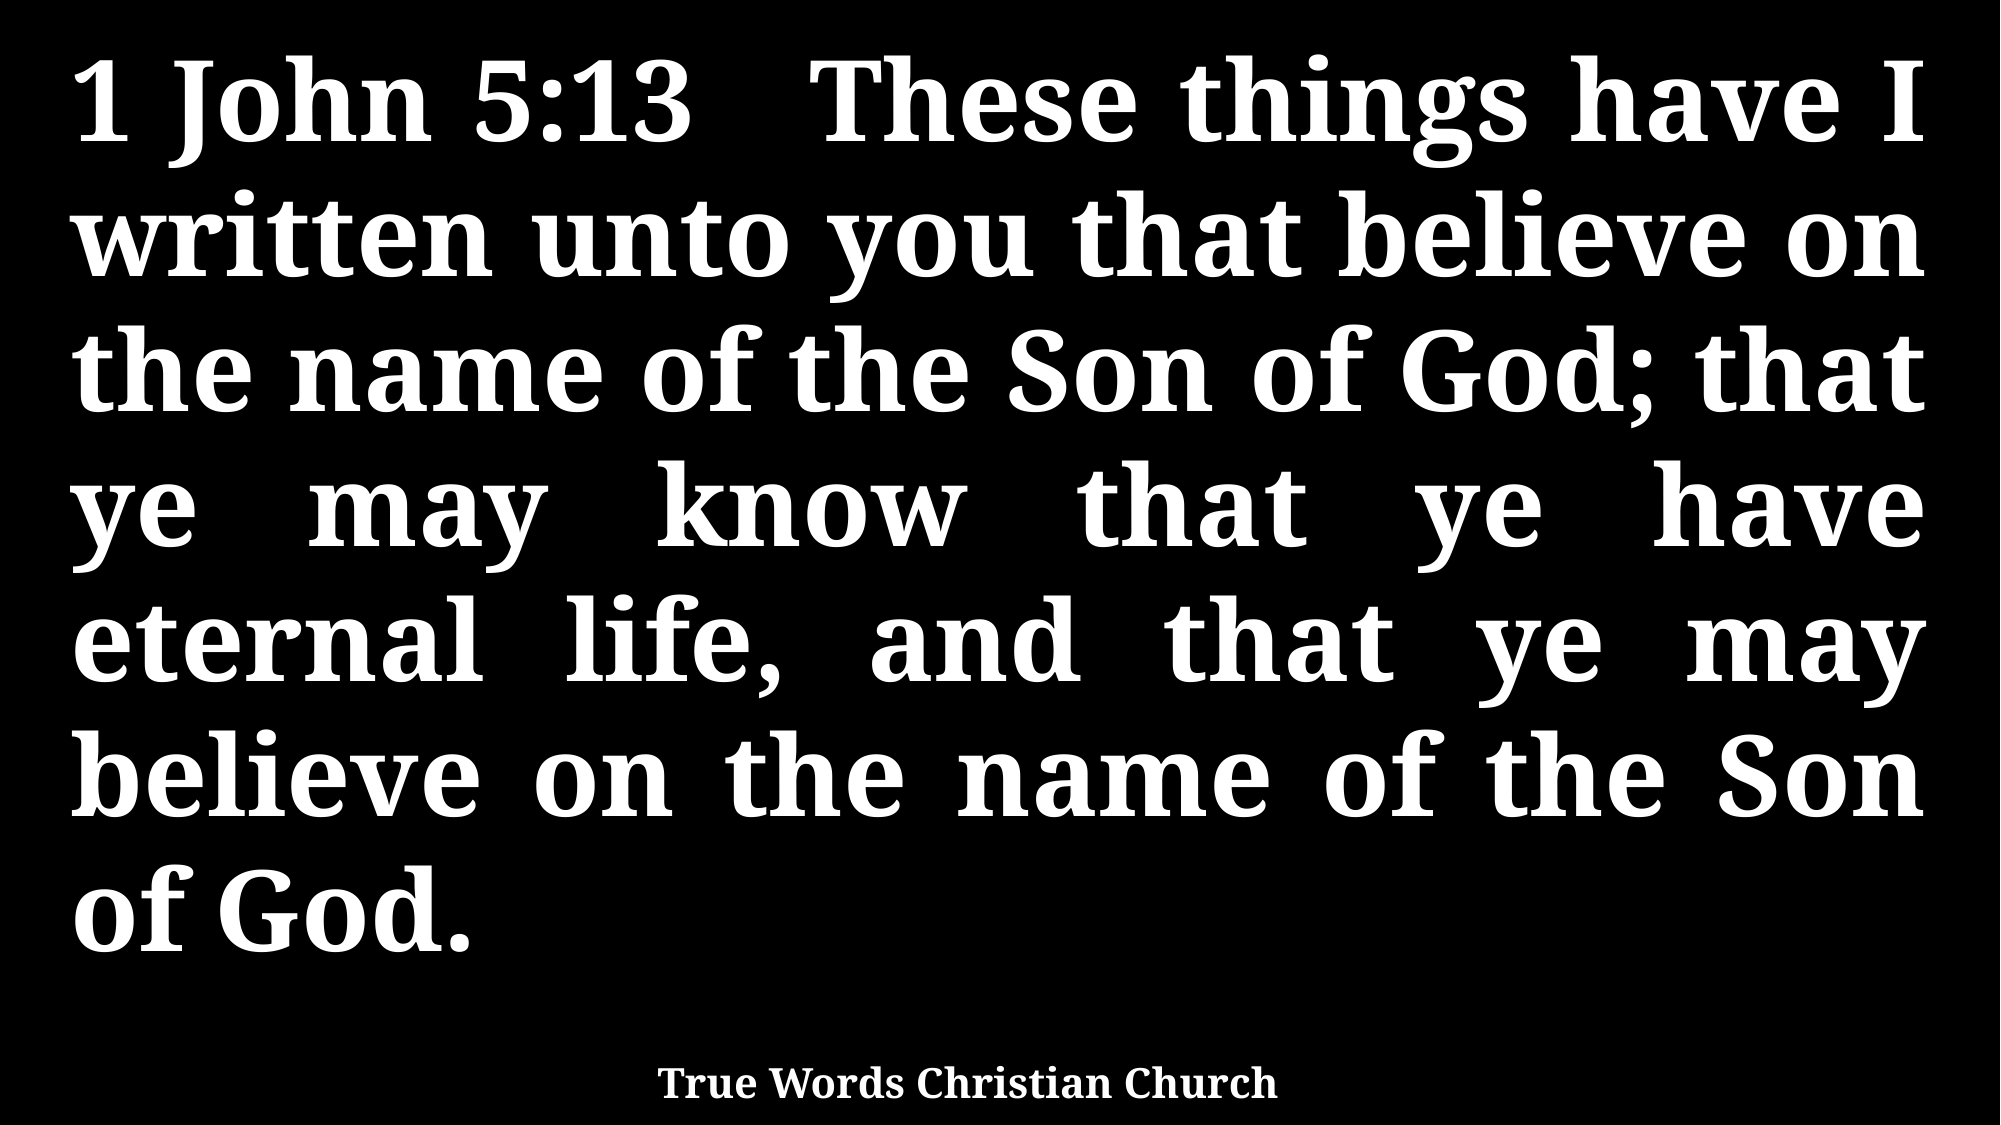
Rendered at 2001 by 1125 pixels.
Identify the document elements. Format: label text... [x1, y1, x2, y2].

text_box 1 John 5:13 These things have I written unto you that believe on the name of the Son of God; that ye may know that ye have eternal life, and that ye may believe on the name of the Son of God. [55, 21, 1944, 982]
text_box True Words Christian Church [642, 1049, 1294, 1114]
